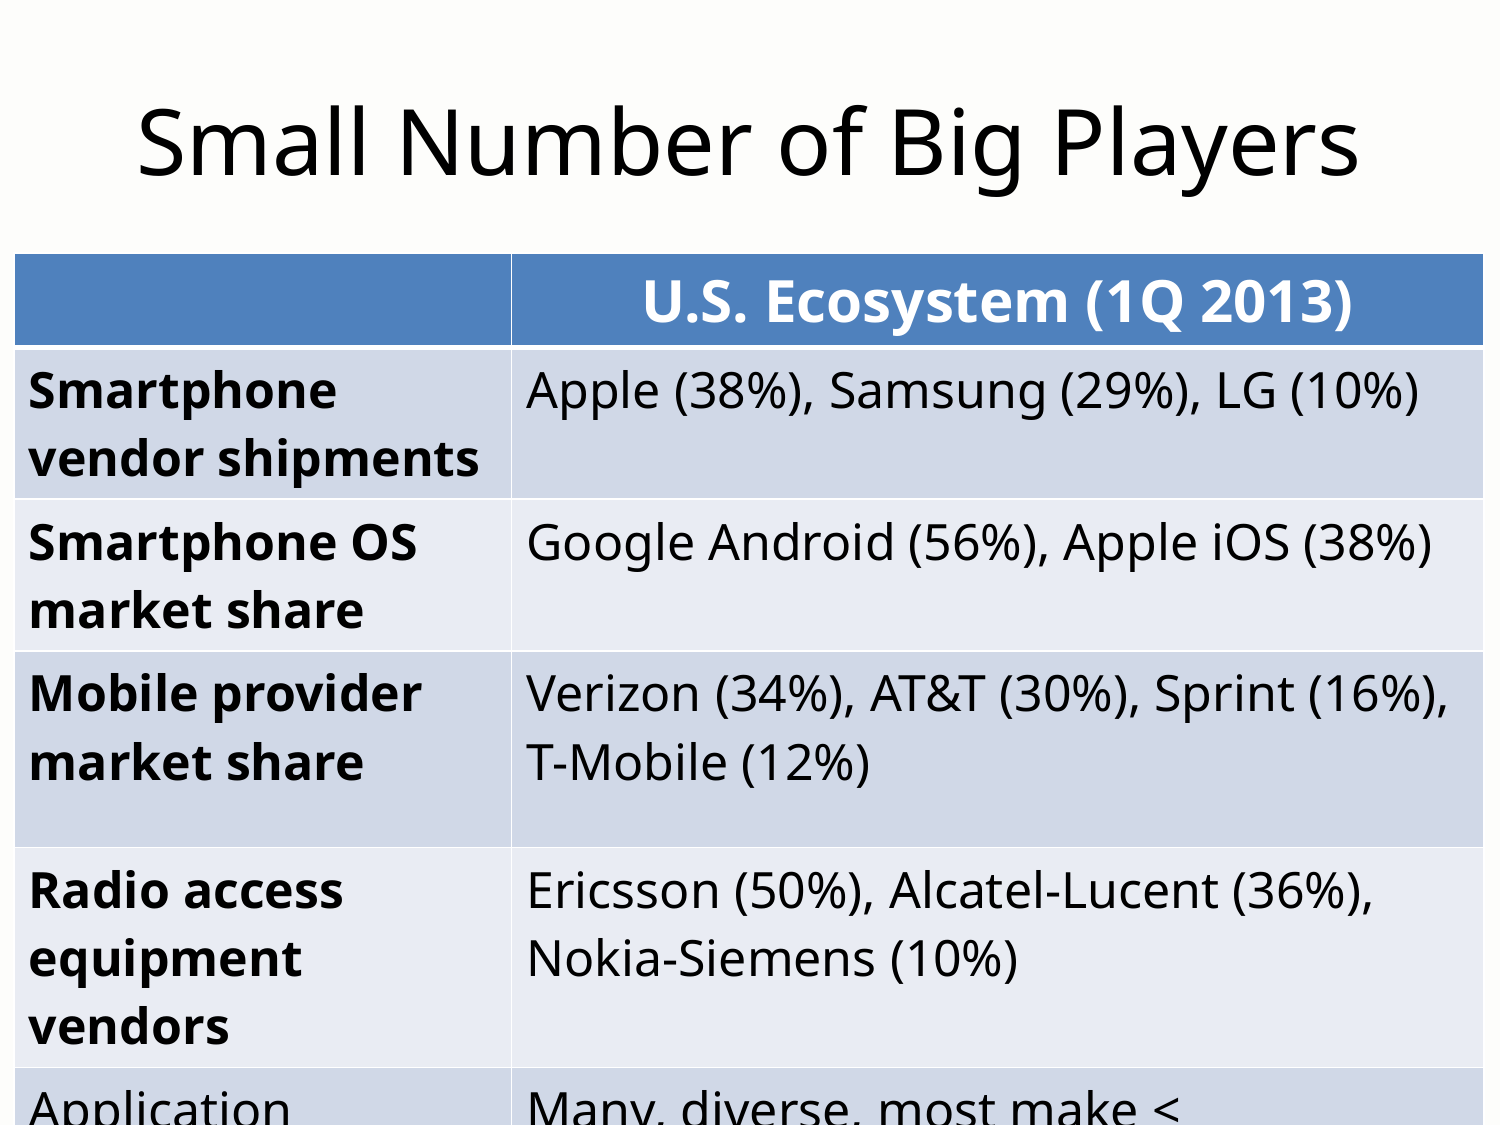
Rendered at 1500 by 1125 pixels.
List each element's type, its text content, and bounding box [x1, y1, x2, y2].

table_cell Apple (38%), Samsung (29%), LG (10%) [512, 350, 1483, 498]
table_cell Ericsson (50%), Alcatel-Lucent (36%), Nokia-Siemens (10%) [512, 848, 1483, 1067]
table_cell Radio access equipment vendors [15, 848, 511, 1067]
table_header [15, 254, 511, 345]
table_cell Mobile provider market share [15, 652, 511, 847]
title Small Number of Big Players [75, 45, 1425, 233]
table_cell Google Android (56%), Apple iOS (38%) [512, 500, 1483, 650]
table_cell Application developers [15, 1068, 511, 1125]
table_cell Verizon (34%), AT&T (30%), Sprint (16%), T-Mobile (12%) [512, 652, 1483, 847]
table_cell Smartphone OS market share [15, 500, 511, 650]
table_header U.S. Ecosystem (1Q 2013) [512, 254, 1483, 345]
table_cell Smartphone vendor shipments [15, 350, 511, 498]
table_cell Many, diverse, most make < $500/month [512, 1068, 1483, 1125]
